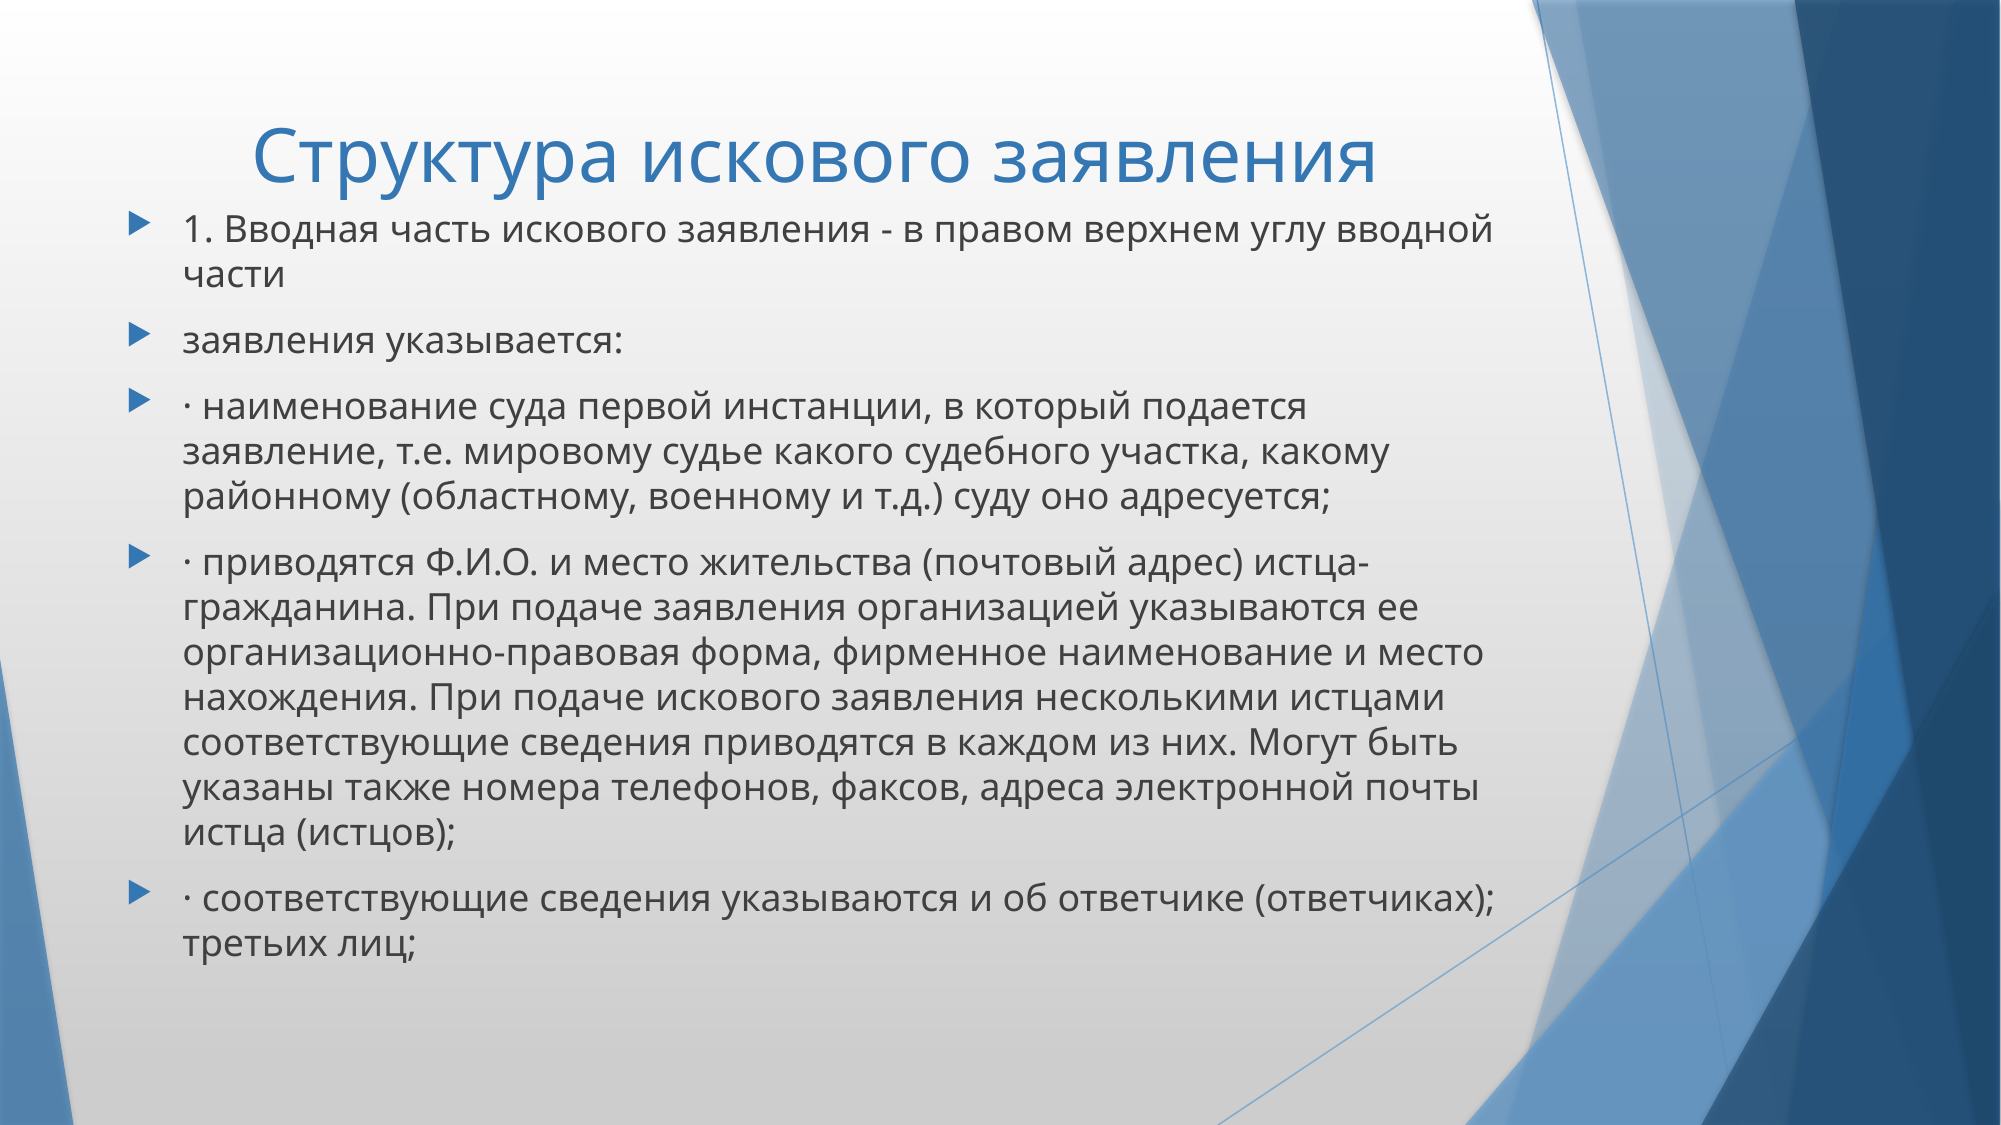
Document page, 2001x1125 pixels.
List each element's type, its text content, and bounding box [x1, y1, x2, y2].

list 1. Вводная часть искового заявления - в правом верхнем углу вводной части заявления указывается: · наименование суда первой инстанции, в который подается заявление, т.е. мировому судье какого судебного участка, какому районному (областному, военному и т.д.) суду оно адресуется; · приводятся Ф.И.О. и место жительства (почтовый адрес) истца-гражданина. При подаче заявления организацией указываются ее организационно-правовая форма, фирменное наименование и место нахождения. При подаче искового заявления несколькими истцами соответствующие сведения приводятся в каждом из них. Могут быть указаны также номера телефонов, факсов, адреса электронной почты истца (истцов); · соответствующие сведения указываются и об ответчике (ответчиках); третьих лиц; [111, 197, 1522, 991]
title Структура искового заявления [111, 99, 1522, 197]
